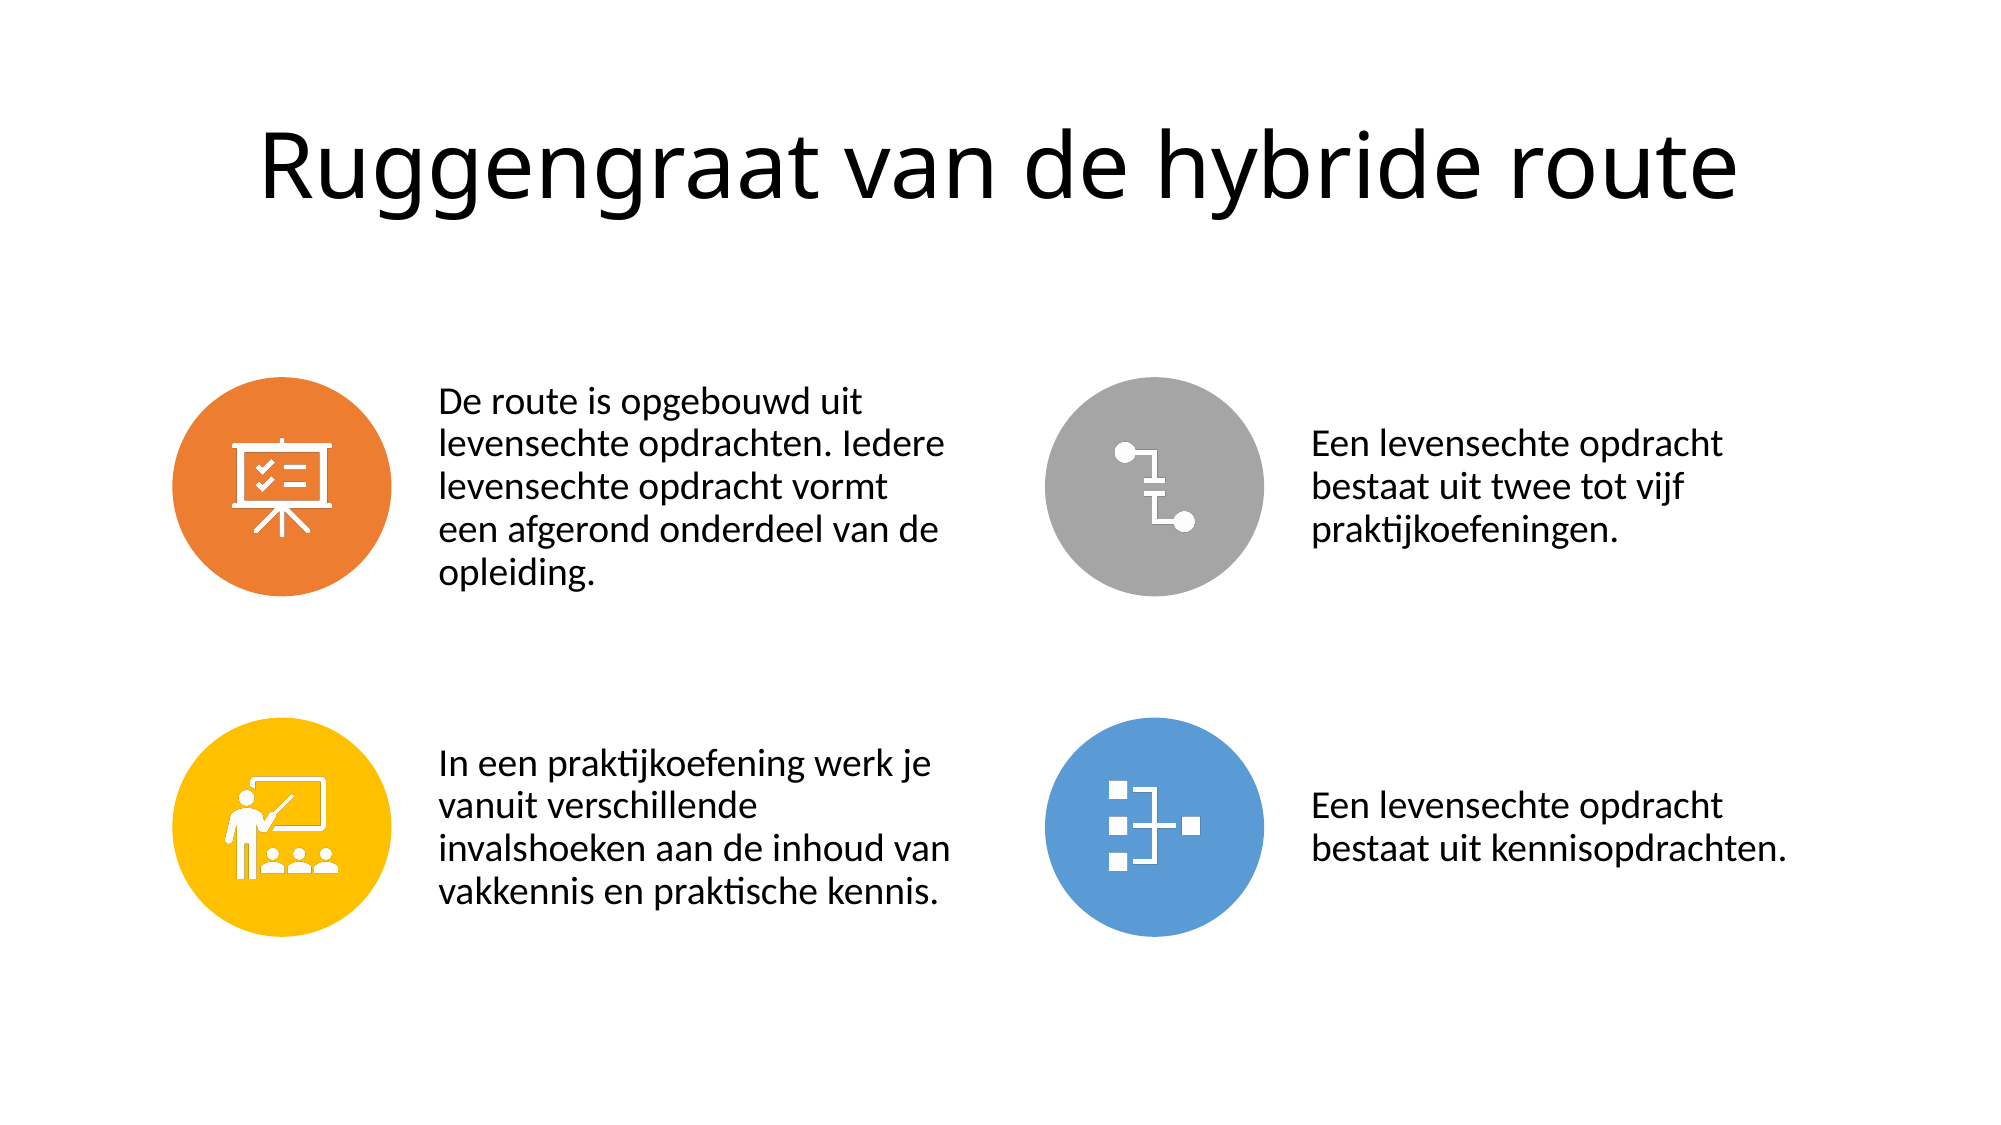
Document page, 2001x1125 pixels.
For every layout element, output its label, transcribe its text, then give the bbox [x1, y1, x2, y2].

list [137, 299, 1863, 1014]
title Ruggengraat van de hybride route [137, 59, 1863, 278]
